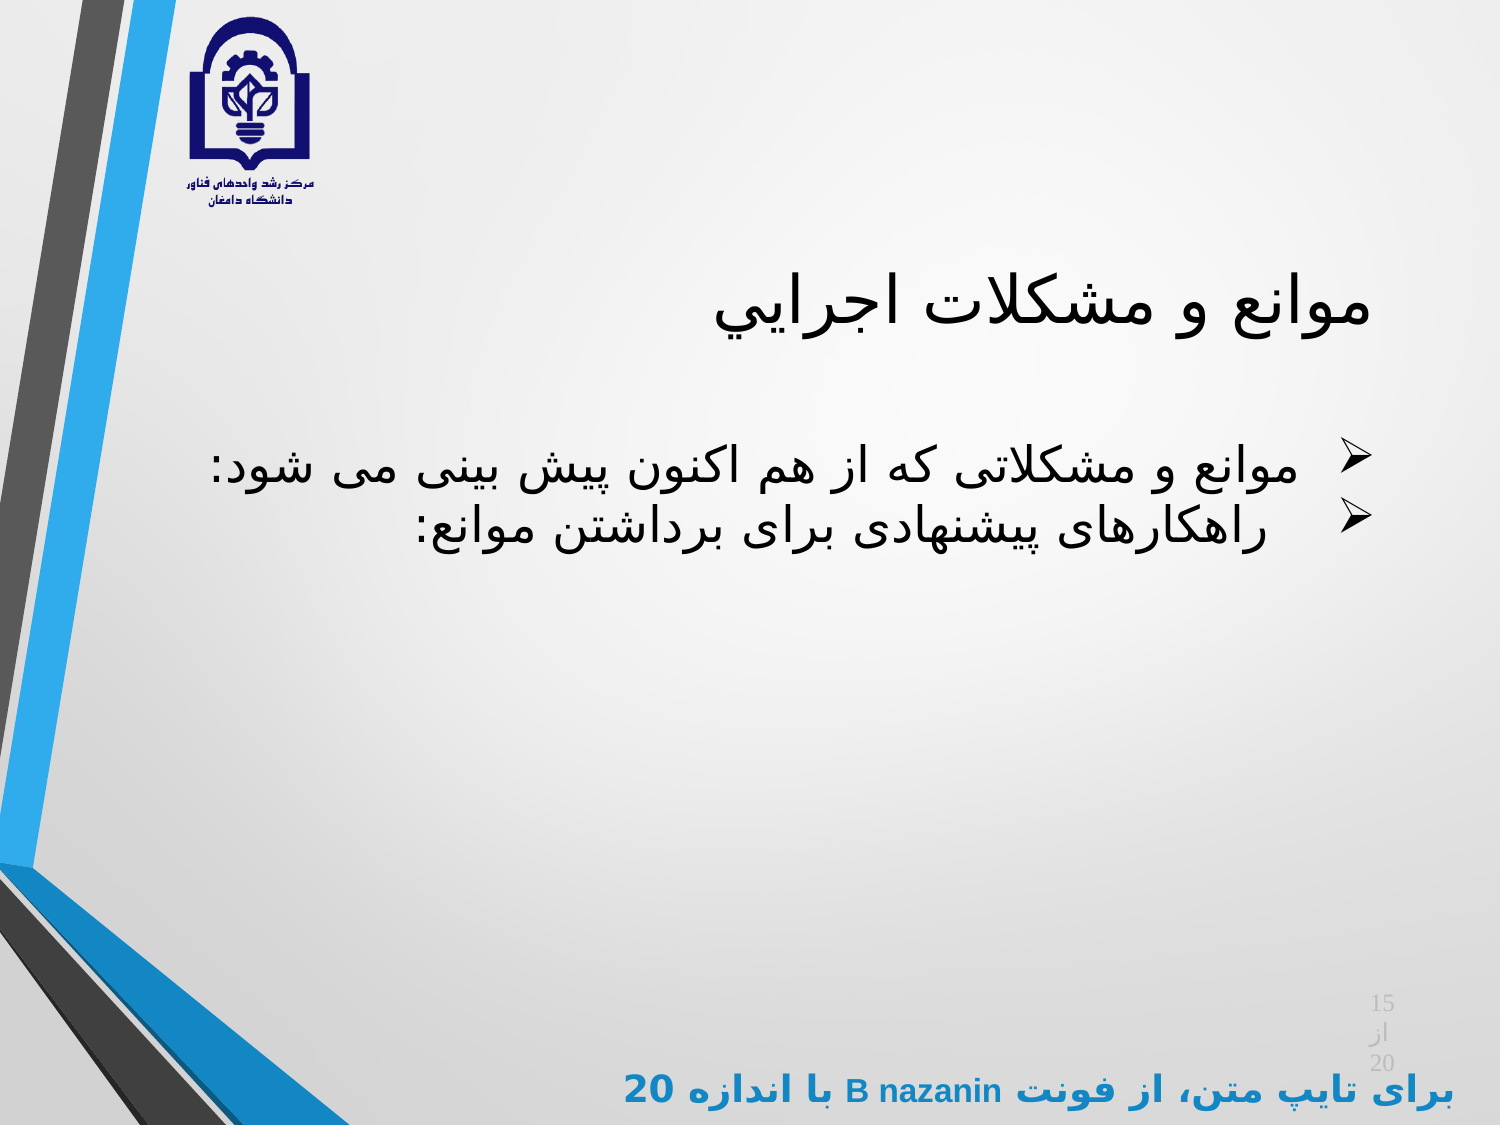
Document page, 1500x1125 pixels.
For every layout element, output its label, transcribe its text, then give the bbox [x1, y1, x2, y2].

text_box برای تایپ متن، از فونت B nazanin با اندازه 20 استفاده نمایید. [513, 1034, 1471, 1125]
text_box موانع و مشکلاتی که از هم اکنون پیش بینی می شود: راهکارهای پیشنهادی برای برداشتن موانع: [145, 397, 1392, 587]
picture [160, 15, 338, 212]
slide_number 15 از 20 [1354, 1001, 1425, 1034]
title موانع و مشكلات اجرايي [39, 231, 1390, 363]
